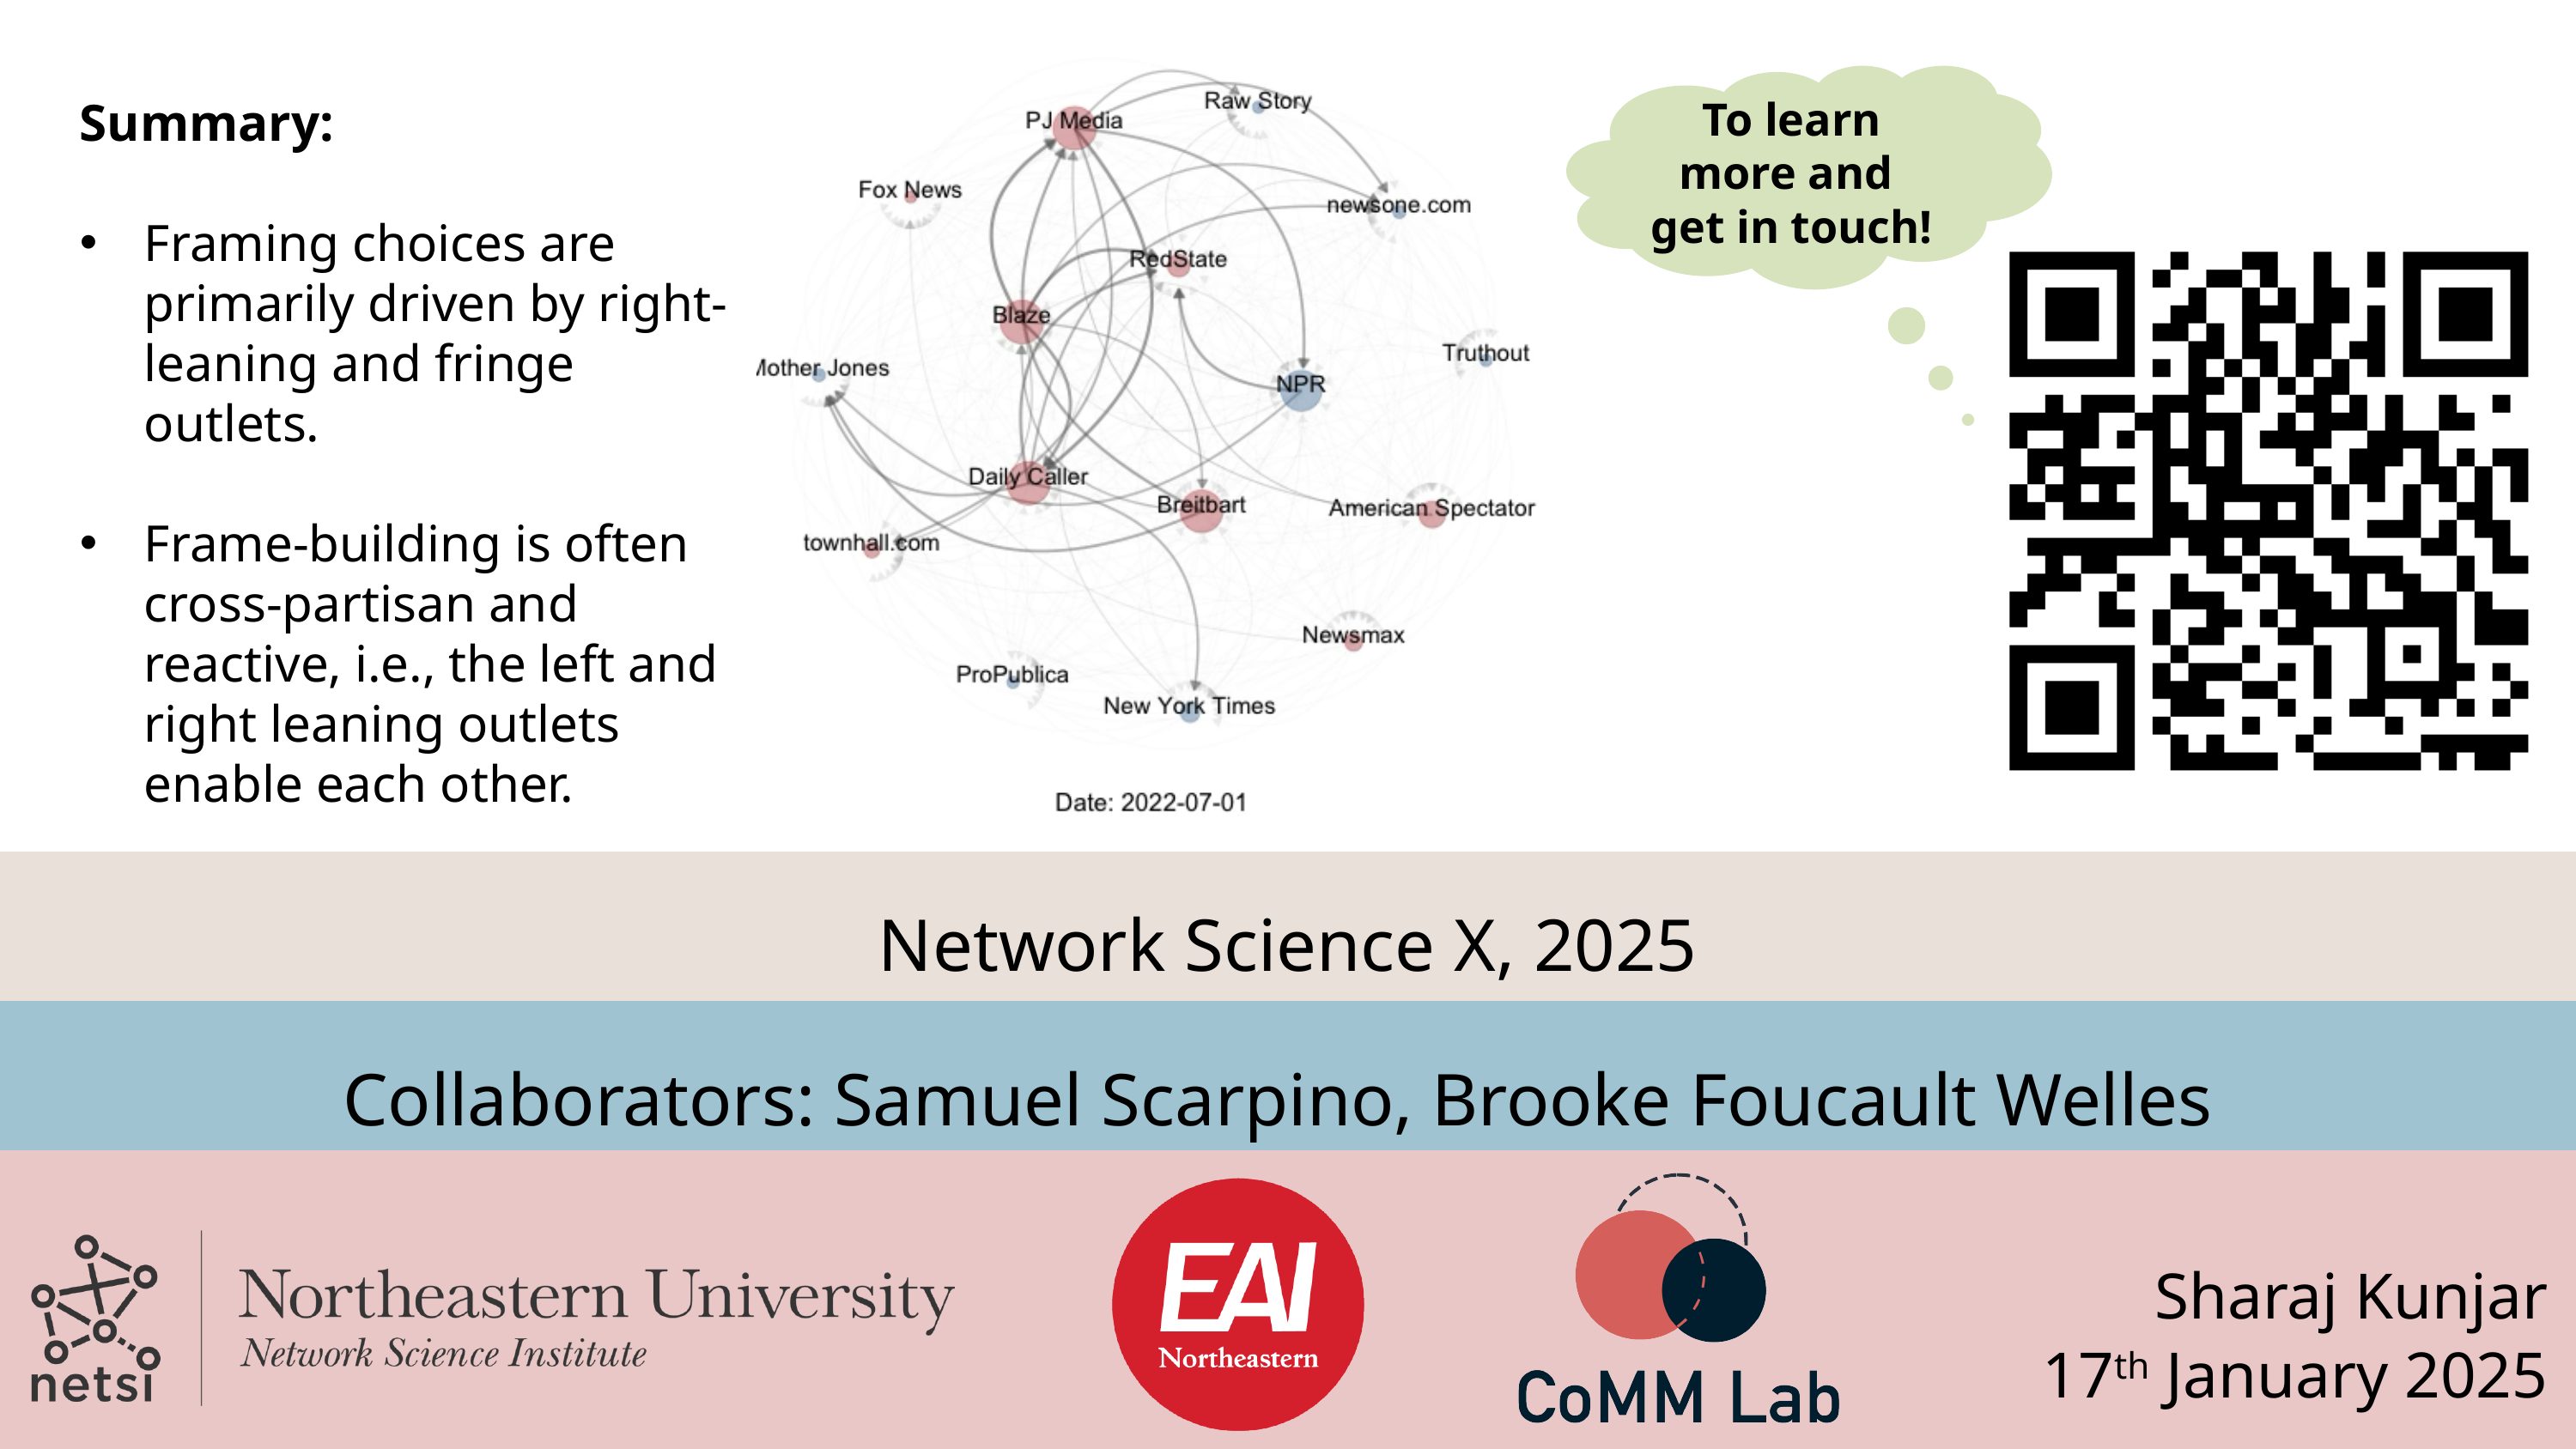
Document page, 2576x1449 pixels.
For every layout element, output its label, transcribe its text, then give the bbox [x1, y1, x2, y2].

text_box Network Science X, 2025 [0, 842, 983, 986]
picture [1990, 232, 2549, 791]
picture [26, 1225, 962, 1417]
text_box Summary: Framing choices are primarily driven by right-leaning and fringe outlets. Frame-building is often cross-partisan and reactive, i.e., the left and right leaning outlets enable each other. [67, 85, 752, 819]
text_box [989, 0, 1587, 1449]
text_box To learn more and get in touch! [1886, 305, 1928, 347]
text_box Collaborators: Samuel Scarpino, Brooke Foucault Welles [0, 997, 983, 1141]
text_box Sharaj Kunjar 17th January 2025 [1846, 1253, 2549, 1410]
text_box Collaborators: Samuel Scarpino, Brooke Foucault Welles [1593, 997, 2576, 1141]
picture [1112, 1178, 1365, 1431]
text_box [756, 24, 1549, 817]
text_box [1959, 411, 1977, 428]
text_box To learn more and get in touch! [1926, 363, 1955, 392]
text_box To learn more and get in touch! [1593, 64, 2054, 292]
text_box Network Science X, 2025 [1593, 842, 2576, 986]
picture [1515, 1172, 1843, 1443]
